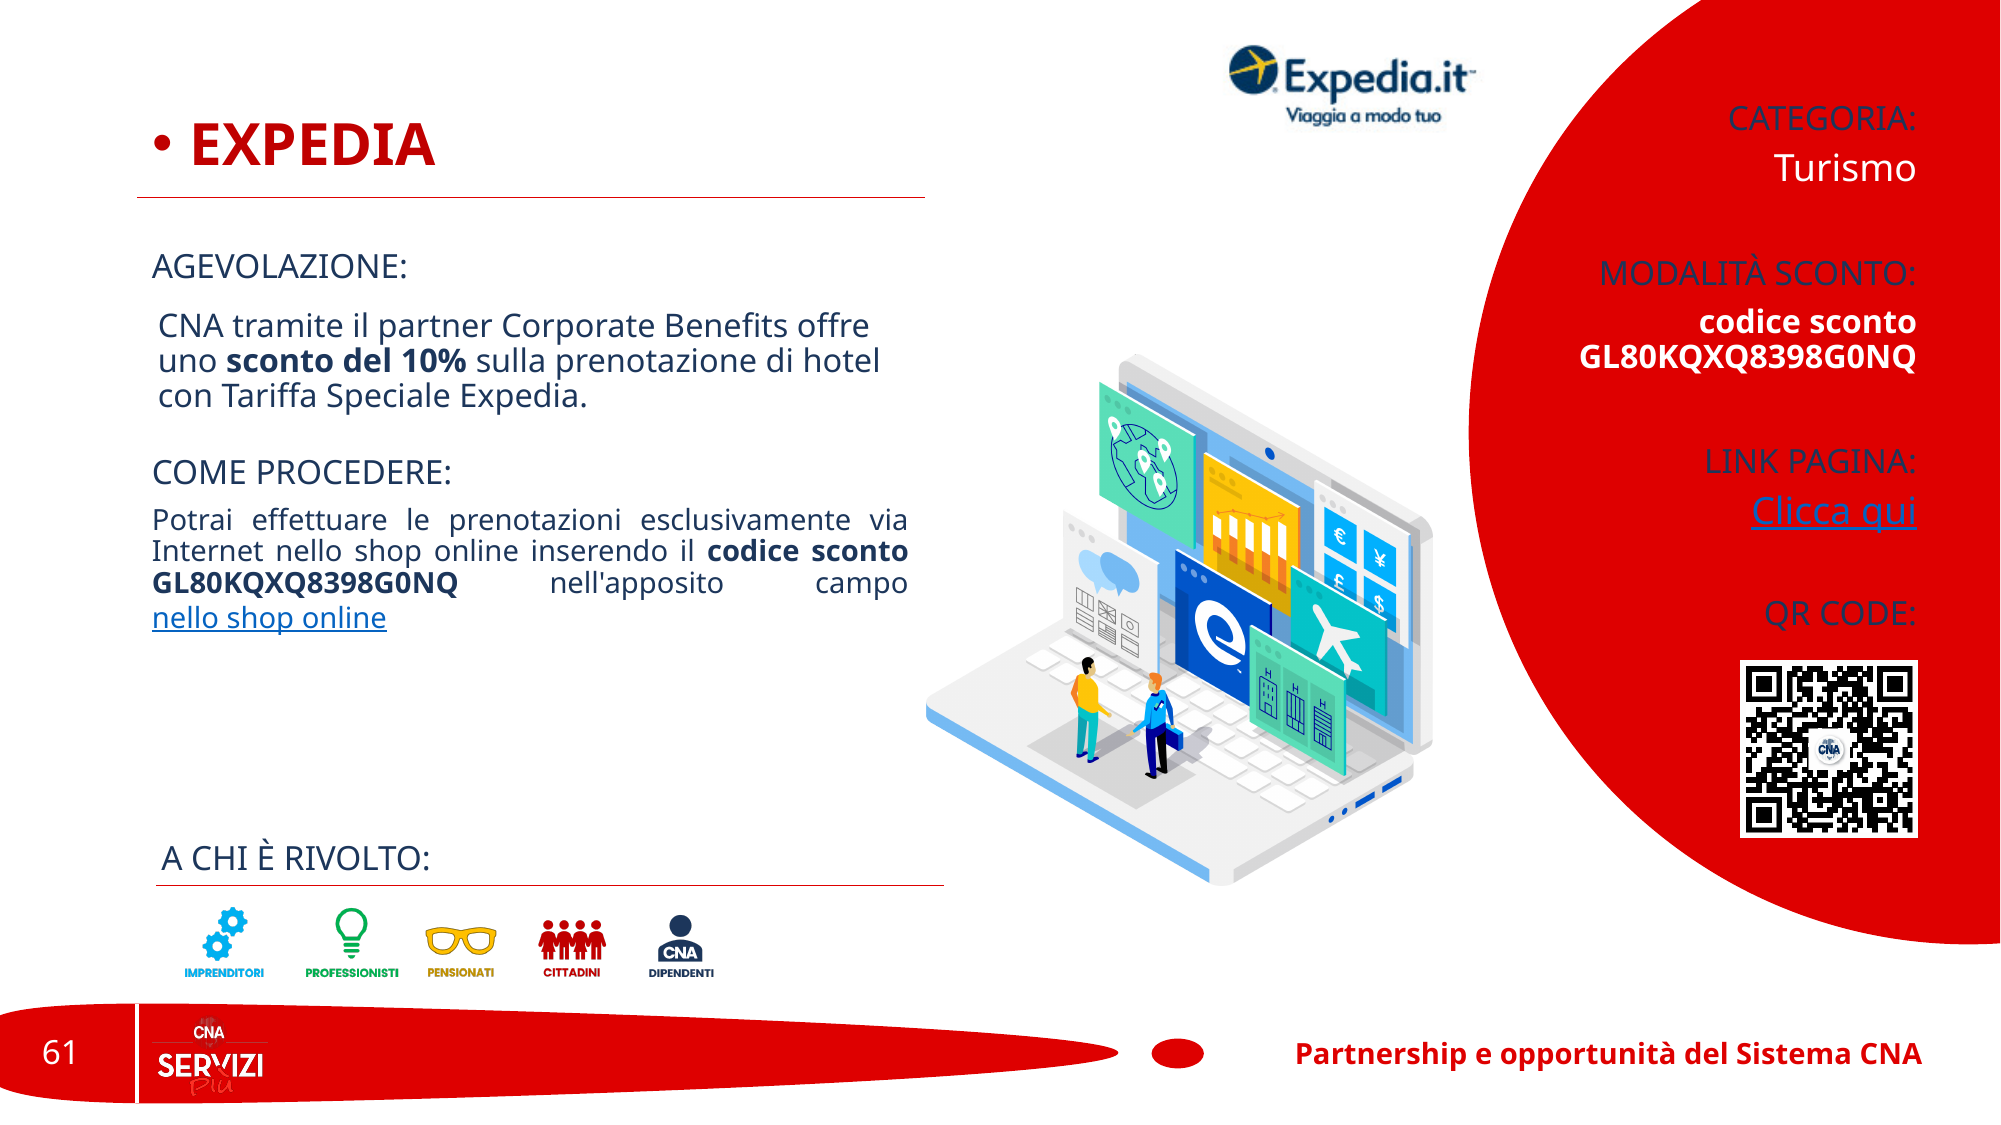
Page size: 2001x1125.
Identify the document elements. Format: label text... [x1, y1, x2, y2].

slide_number 61 [12, 1023, 110, 1084]
list Expedia [137, 107, 925, 194]
picture [419, 902, 502, 986]
picture [1740, 660, 1918, 838]
picture [530, 902, 613, 986]
list Turismo [1515, 141, 1933, 228]
list Potrai effettuare le prenotazioni esclusivamente via Internet nello shop online inserendo il codice sconto GL80KQXQ8398G0NQ nell'apposito campo nello shop online [136, 497, 925, 808]
picture [149, 1003, 271, 1104]
picture [164, 901, 284, 987]
list codice sconto GL80KQXQ8398G0NQ [1515, 298, 1933, 385]
picture [1211, 26, 1499, 142]
picture [926, 354, 1433, 886]
picture [289, 904, 414, 988]
picture [641, 905, 724, 988]
list Clicca qui [1515, 479, 1933, 566]
list CNA tramite il partner Corporate Benefits offre uno sconto del 10% sulla prenotazione di hotel con Tariffa Speciale Expedia. [142, 301, 925, 425]
